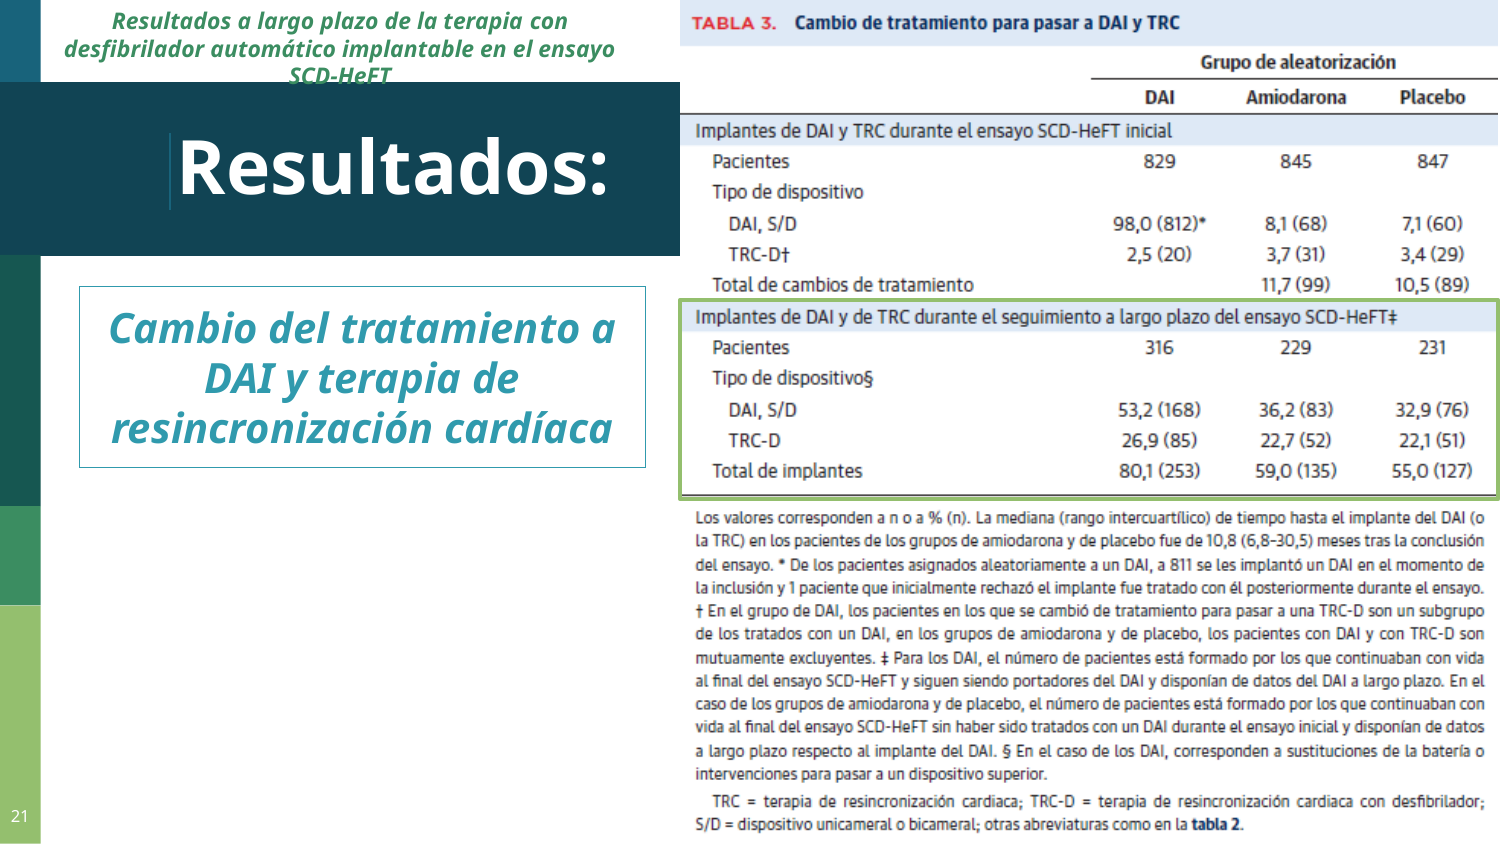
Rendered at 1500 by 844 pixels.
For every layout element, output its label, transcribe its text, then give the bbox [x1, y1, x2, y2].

slide_number 21 [0, 790, 49, 844]
text_box Resultados: [123, 96, 664, 225]
title Resultados a largo plazo de la terapia con desfibrilador automático implantable en el ensayo SCD-HeFT [48, 13, 632, 83]
picture [679, 0, 1499, 844]
text_box Cambio del tratamiento a DAI y terapia de resincronización cardíaca [79, 286, 646, 468]
